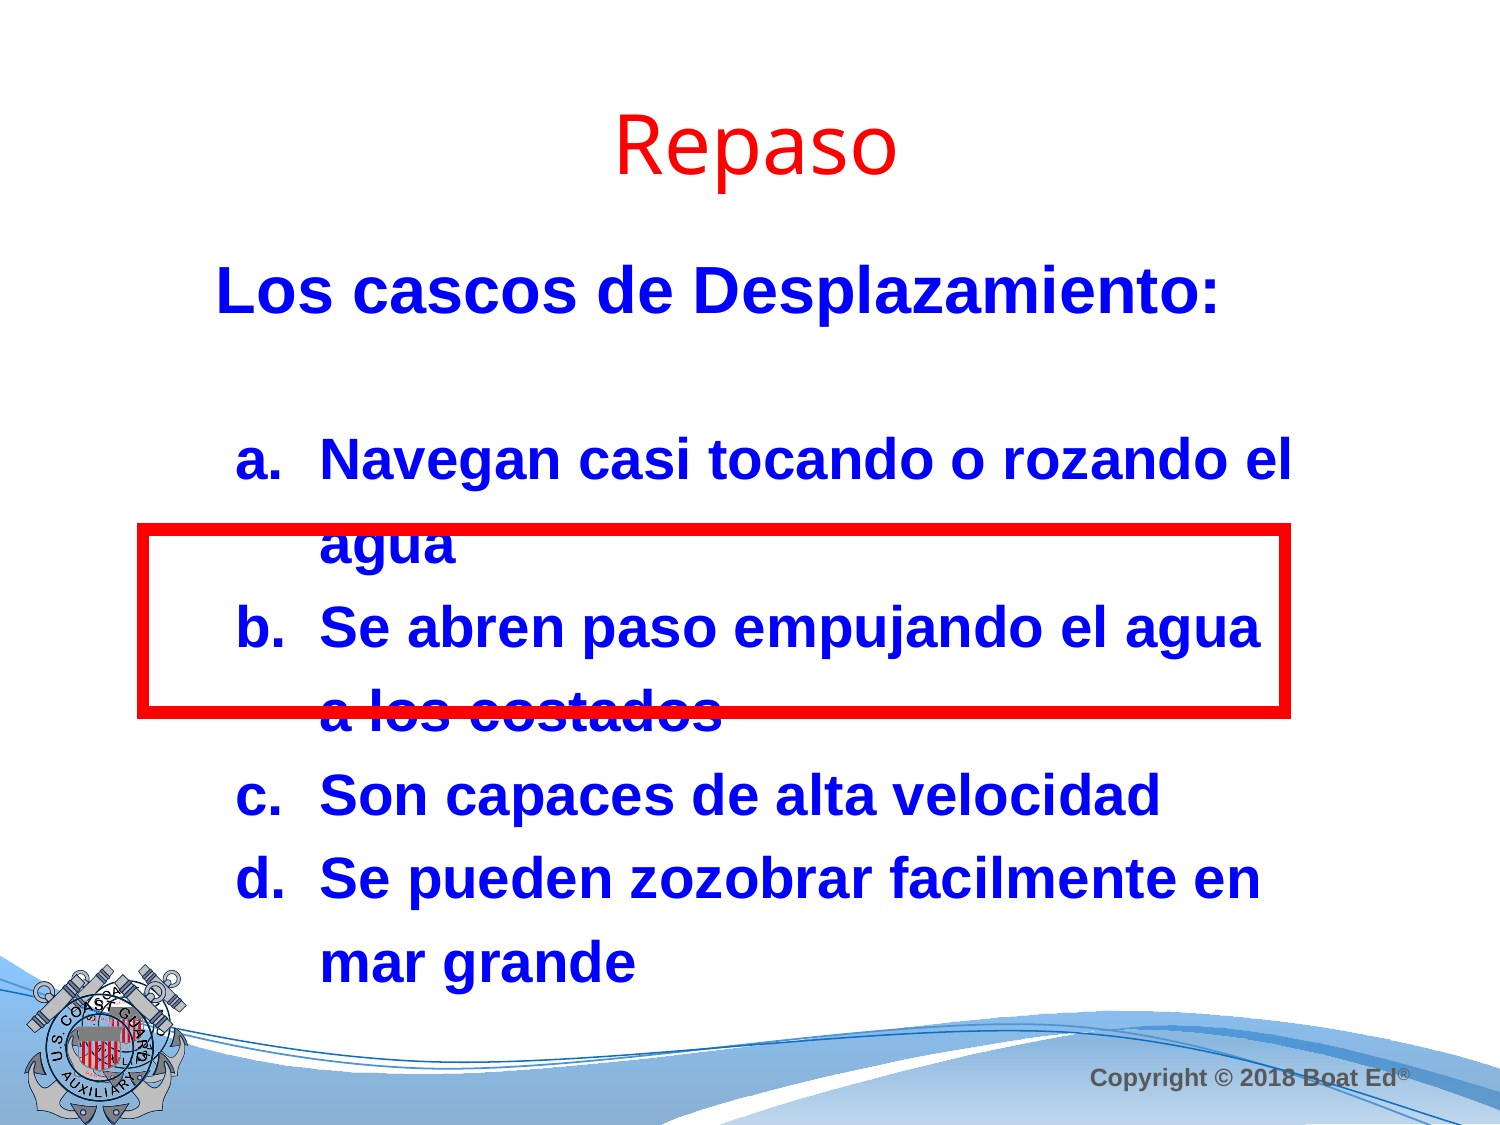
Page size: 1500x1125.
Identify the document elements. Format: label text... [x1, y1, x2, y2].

text_box Los cascos de Desplazamiento: Navegan casi tocando o rozando el agua Se abren paso empujando el agua a los costados Son capaces de alta velocidad Se pueden zozobrar facilmente en mar grande [145, 239, 1321, 1125]
text_box Repaso [6, 83, 1500, 199]
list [24, 973, 176, 1125]
picture [64, 964, 145, 973]
text_box [142, 529, 1285, 713]
